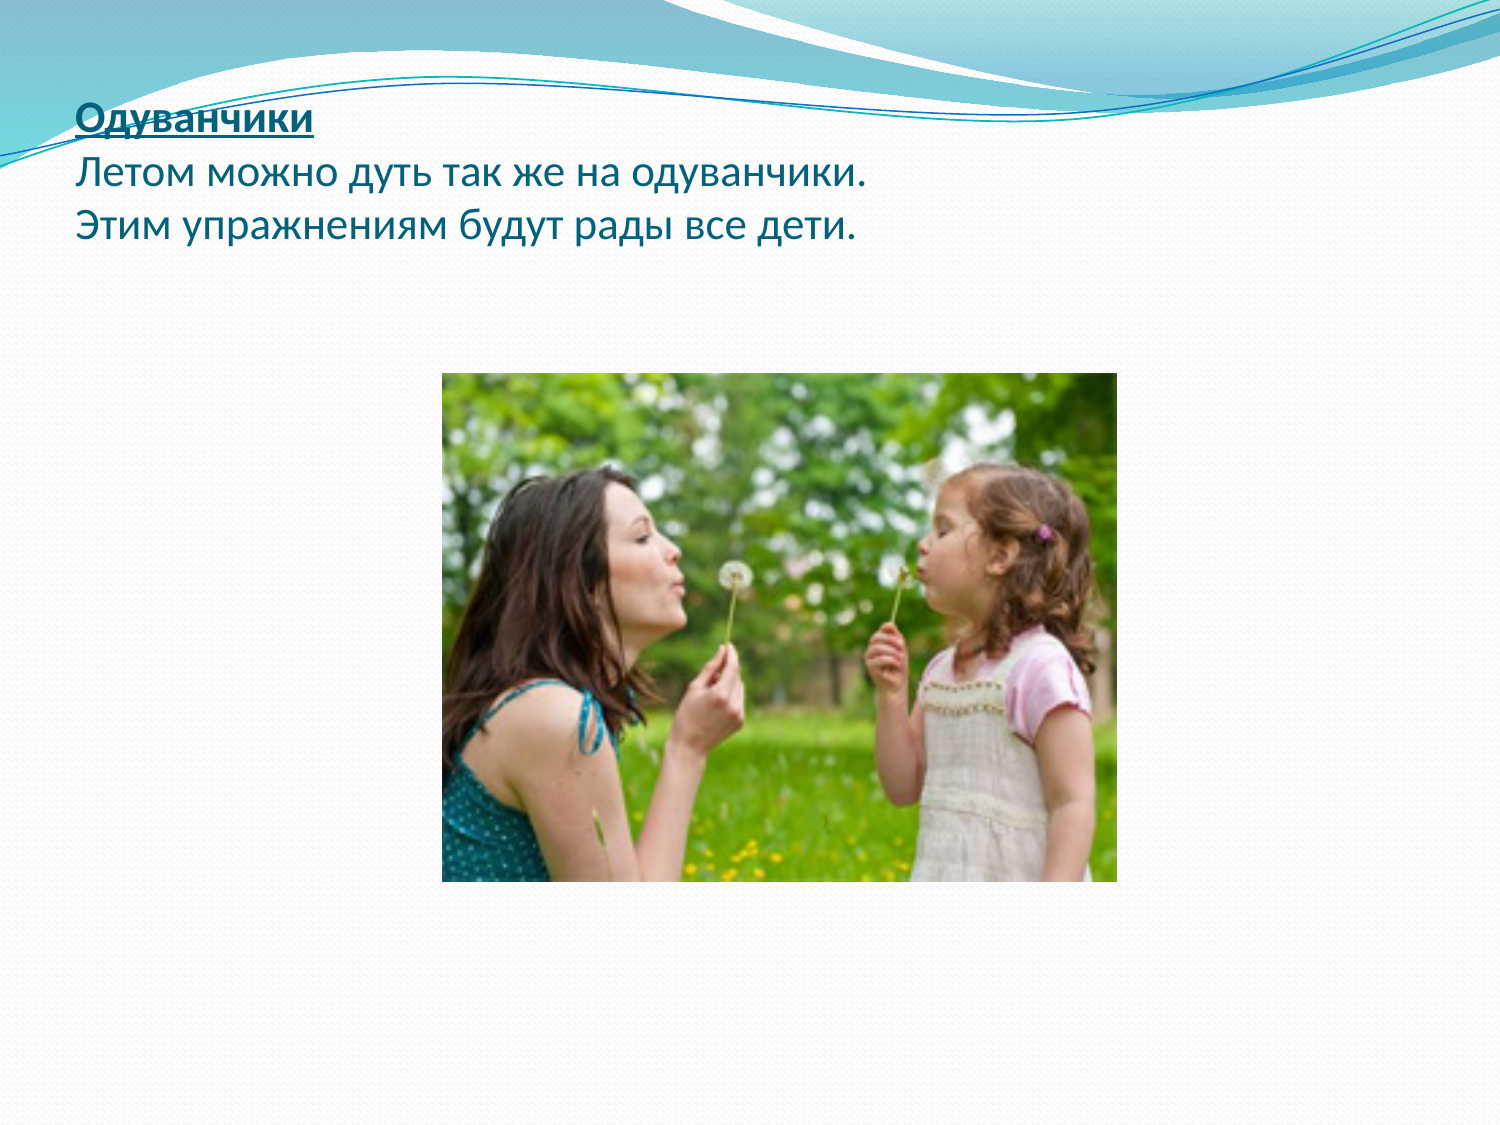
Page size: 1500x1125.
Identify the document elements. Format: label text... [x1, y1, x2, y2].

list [442, 373, 1117, 882]
title Одуванчики Летом можно дуть так же на одуванчики. Этим упражнениям будут рады все дети. [75, 78, 1425, 303]
